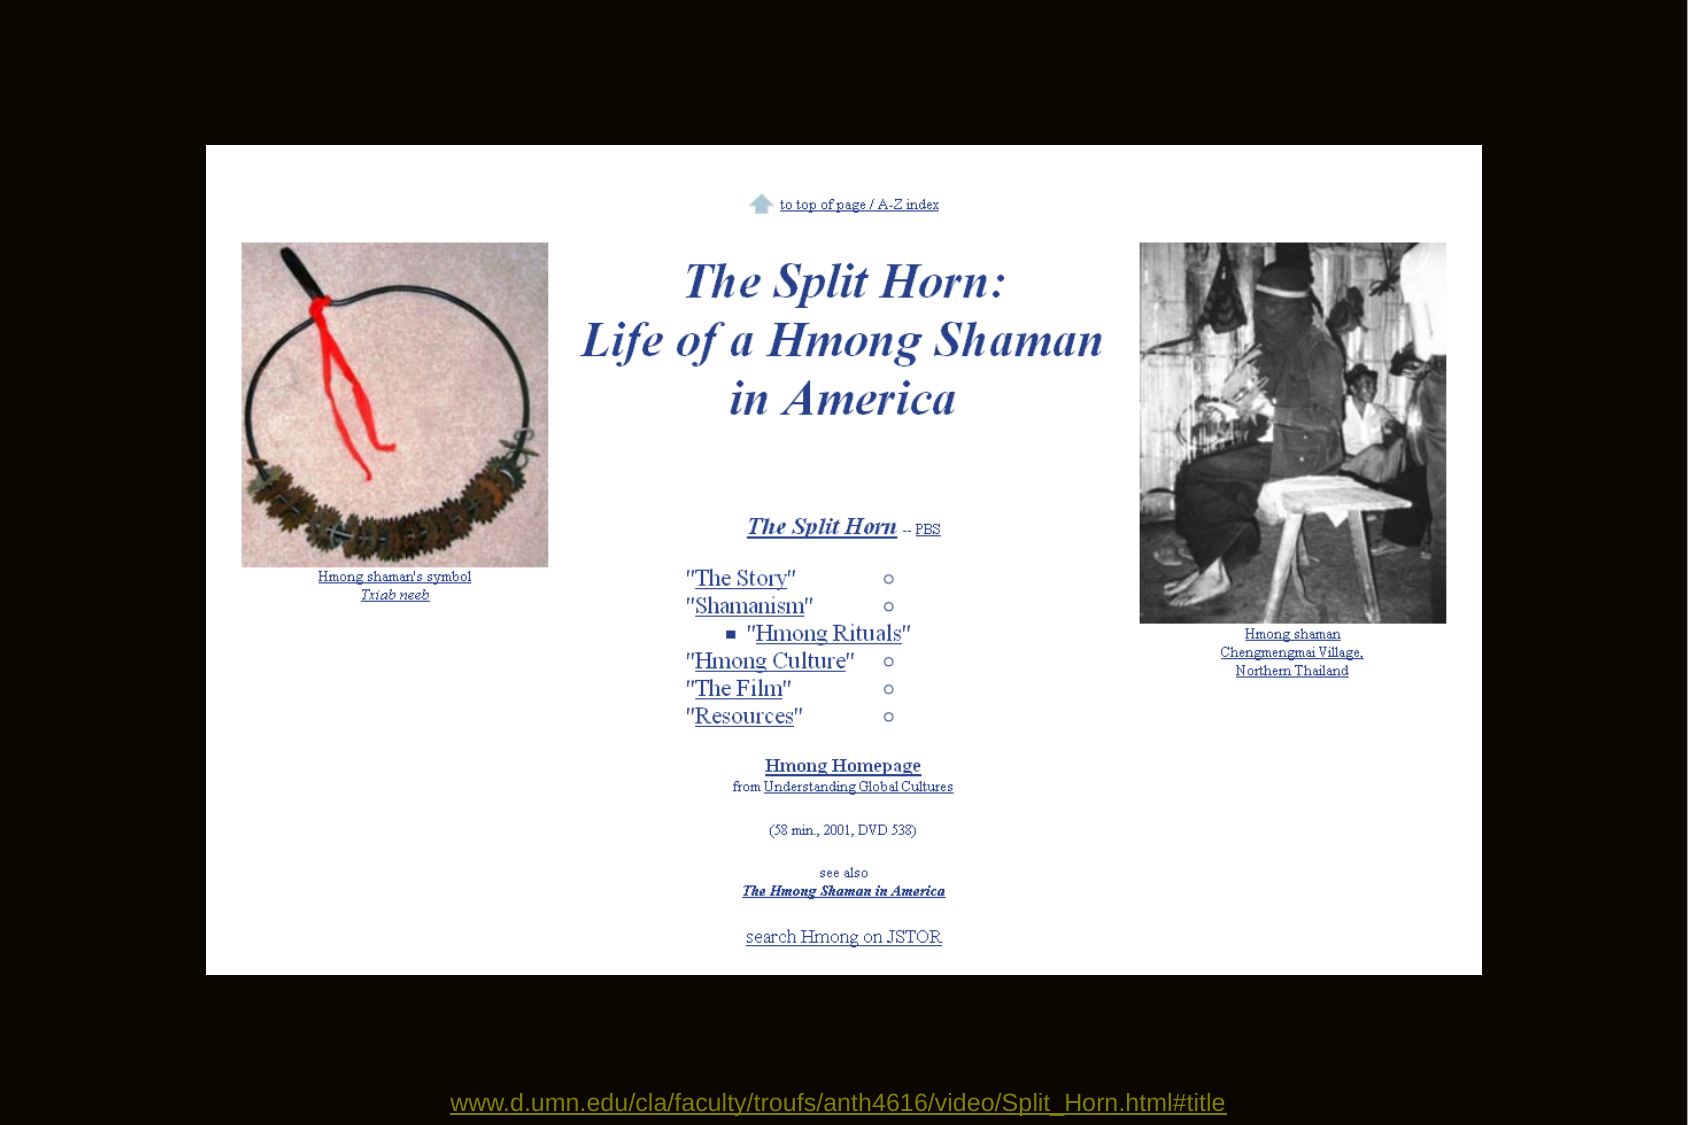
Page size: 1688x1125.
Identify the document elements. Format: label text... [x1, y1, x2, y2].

picture [205, 145, 1482, 976]
text_box www.d.umn.edu/cla/faculty/troufs/anth4616/video/Split_Horn.html#title [435, 1079, 1243, 1125]
